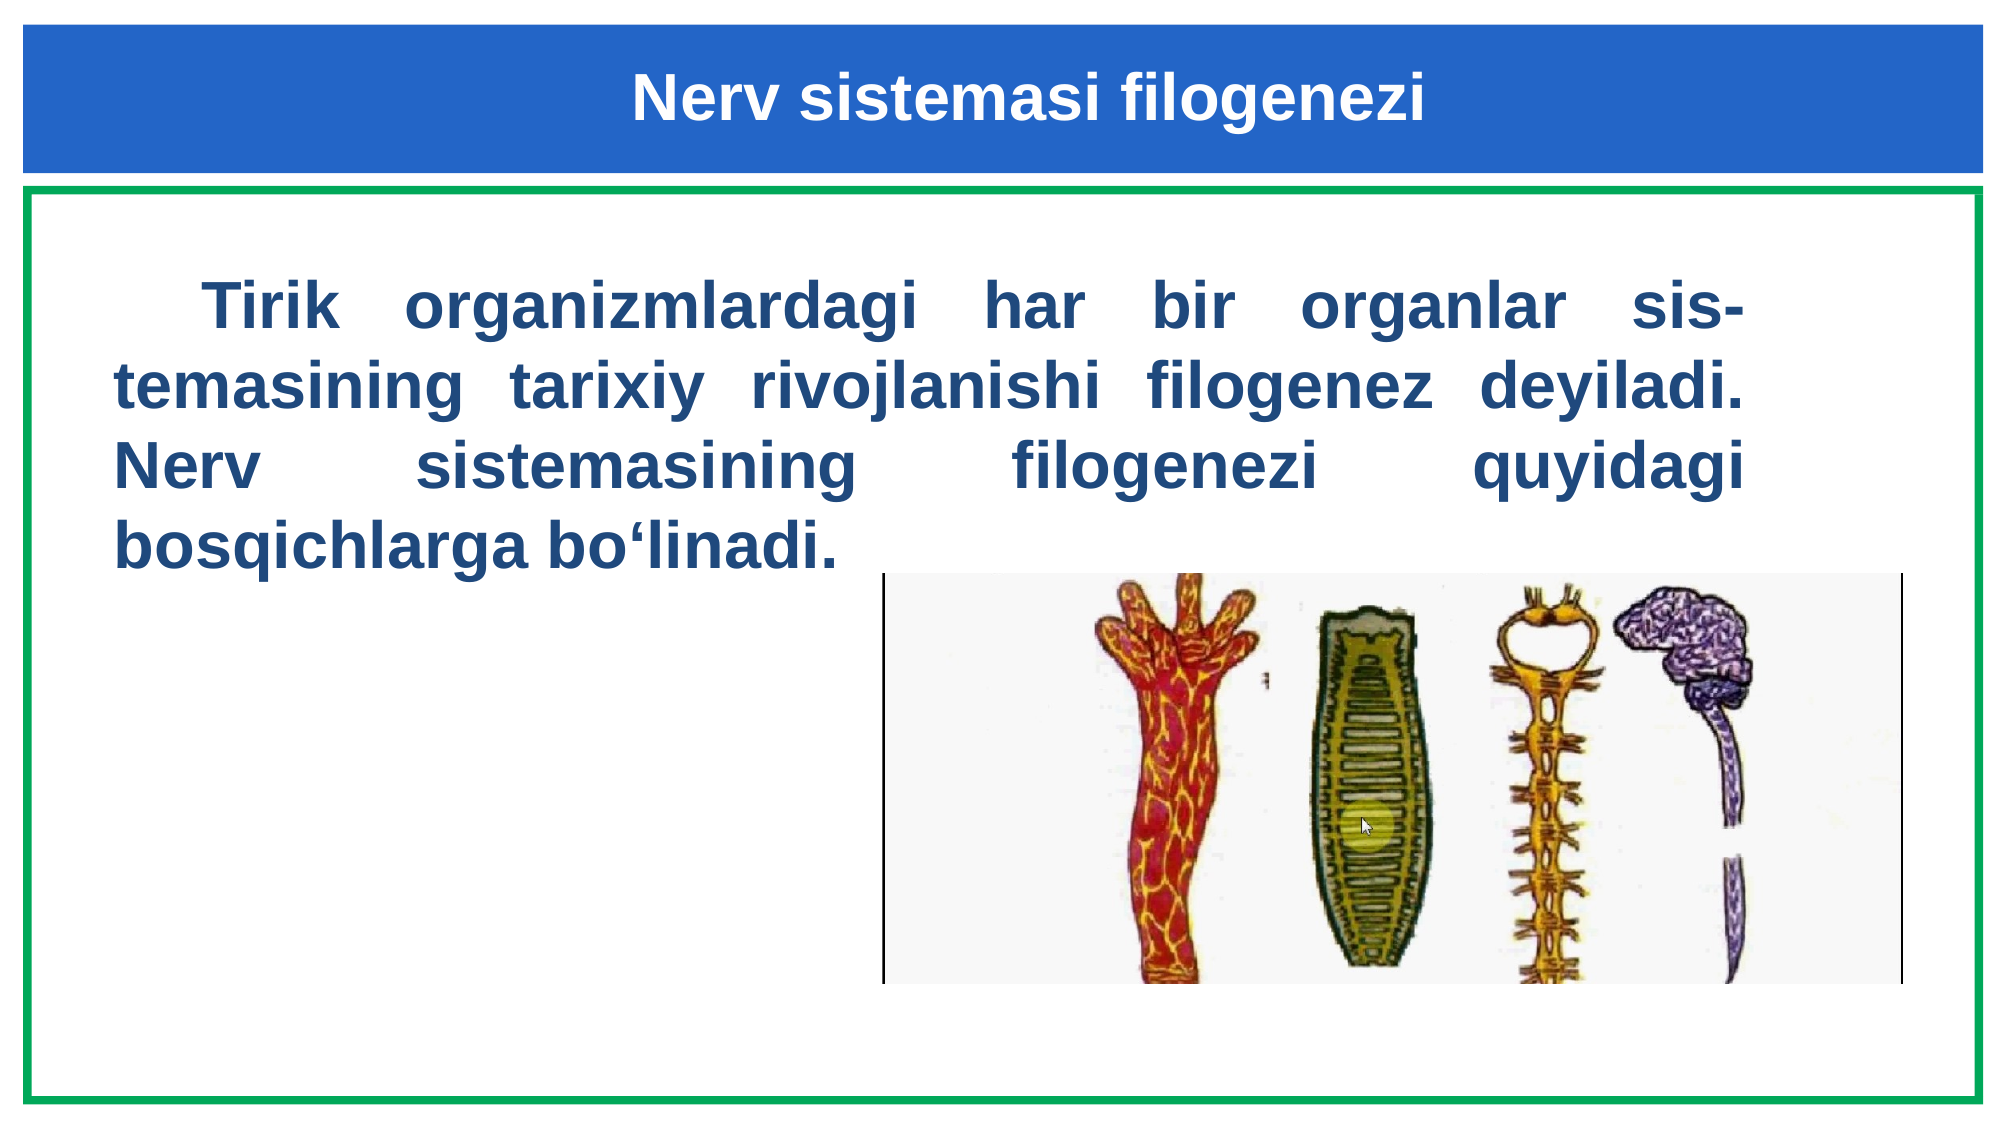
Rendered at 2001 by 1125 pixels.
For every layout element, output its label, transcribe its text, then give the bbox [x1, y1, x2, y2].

picture [882, 572, 1904, 985]
title Nerv sistemasi filogenezi [129, 0, 1930, 188]
text_box Tirik organizmlardagi har bir organlar sis- temasining tarixiy rivojlanishi filogenez deyiladi. Nerv sistemasining filogenezi quyidagi bosqichlarga bo‘linadi. [99, 254, 1762, 590]
